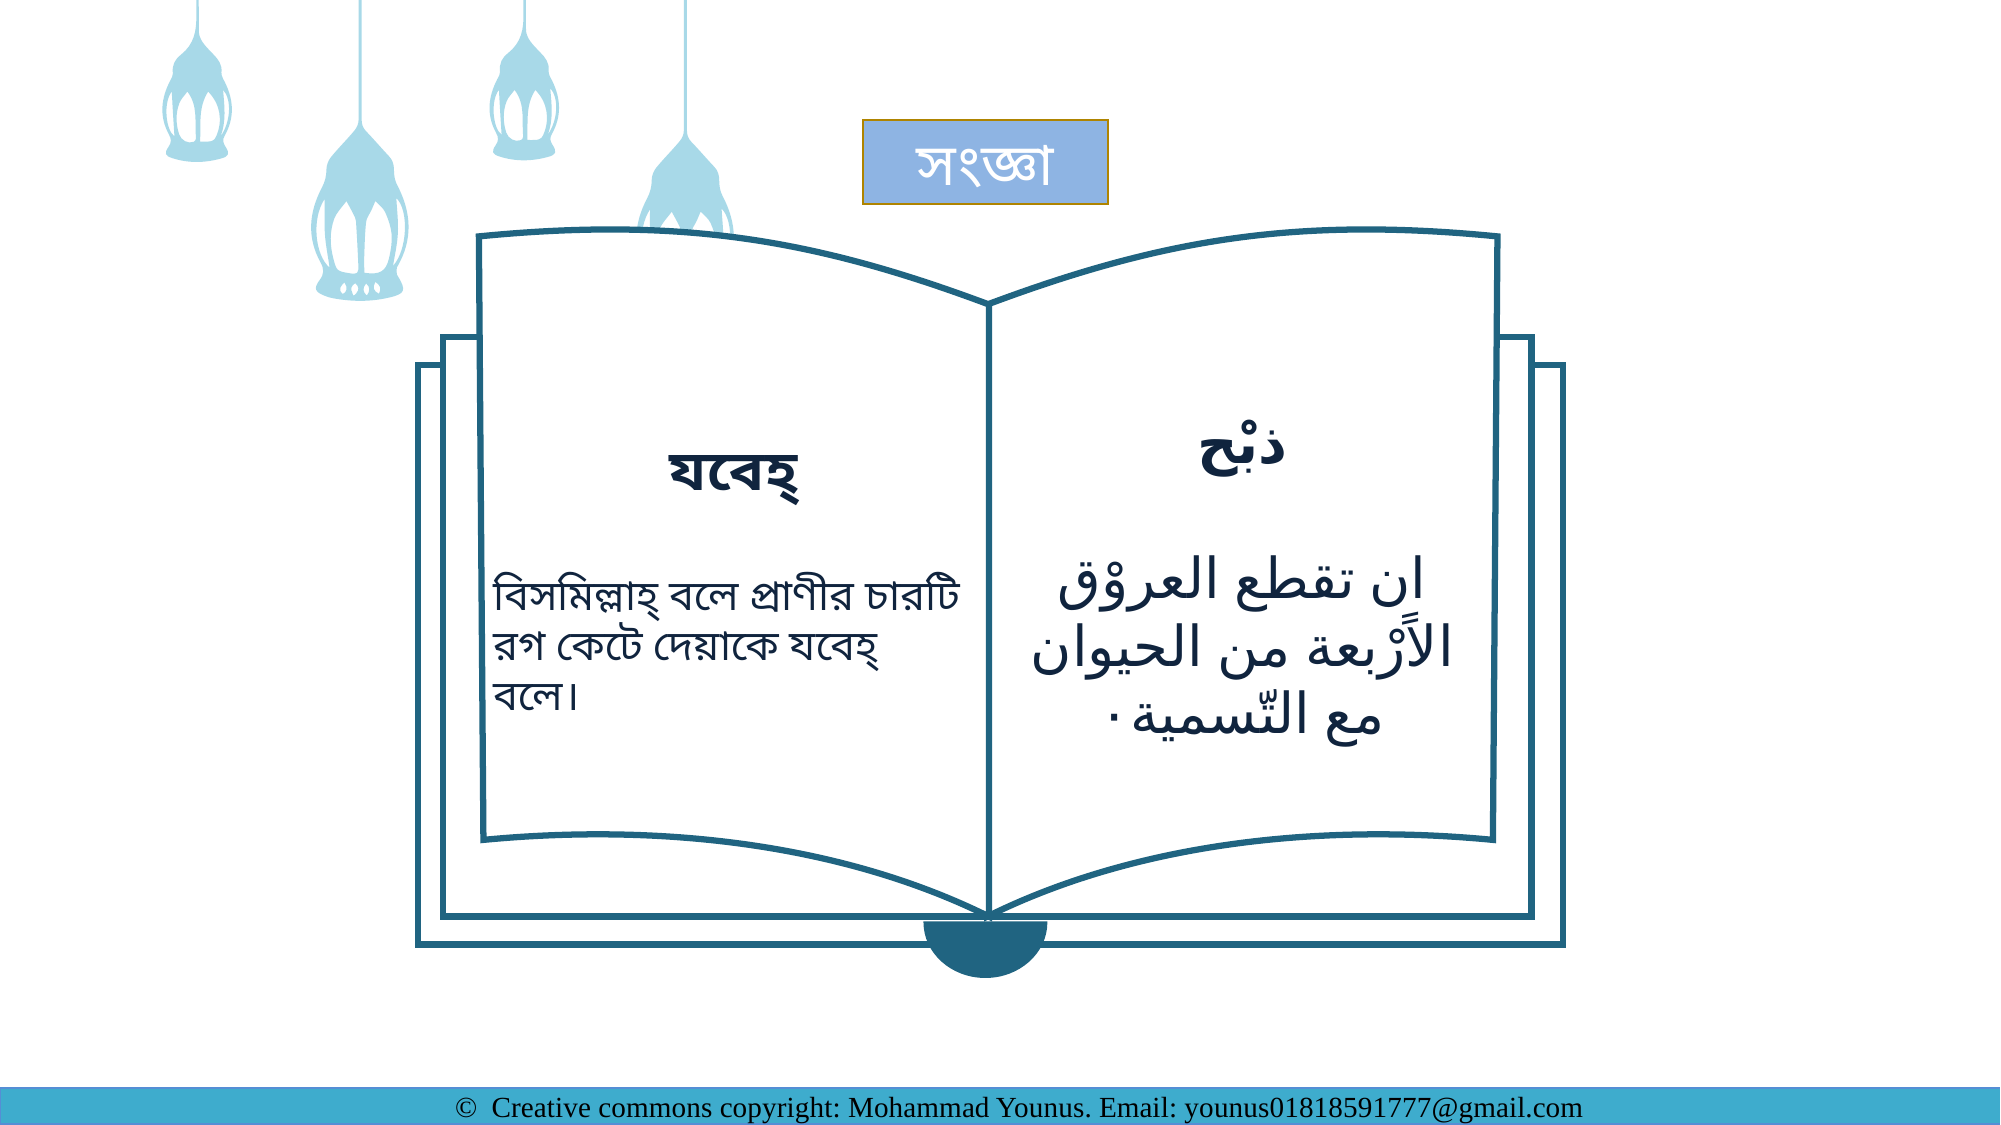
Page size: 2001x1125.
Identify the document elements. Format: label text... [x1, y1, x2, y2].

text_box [417, 236, 1564, 977]
text_box [637, 0, 734, 233]
text_box [311, 0, 409, 301]
text_box © Creative commons copyright: Mohammad Younus. Email: younus01818591777@gmail.com [0, 1087, 2000, 1125]
text_box সংজ্ঞা [862, 119, 1109, 205]
text_box [489, 0, 560, 161]
text_box [162, 0, 232, 162]
